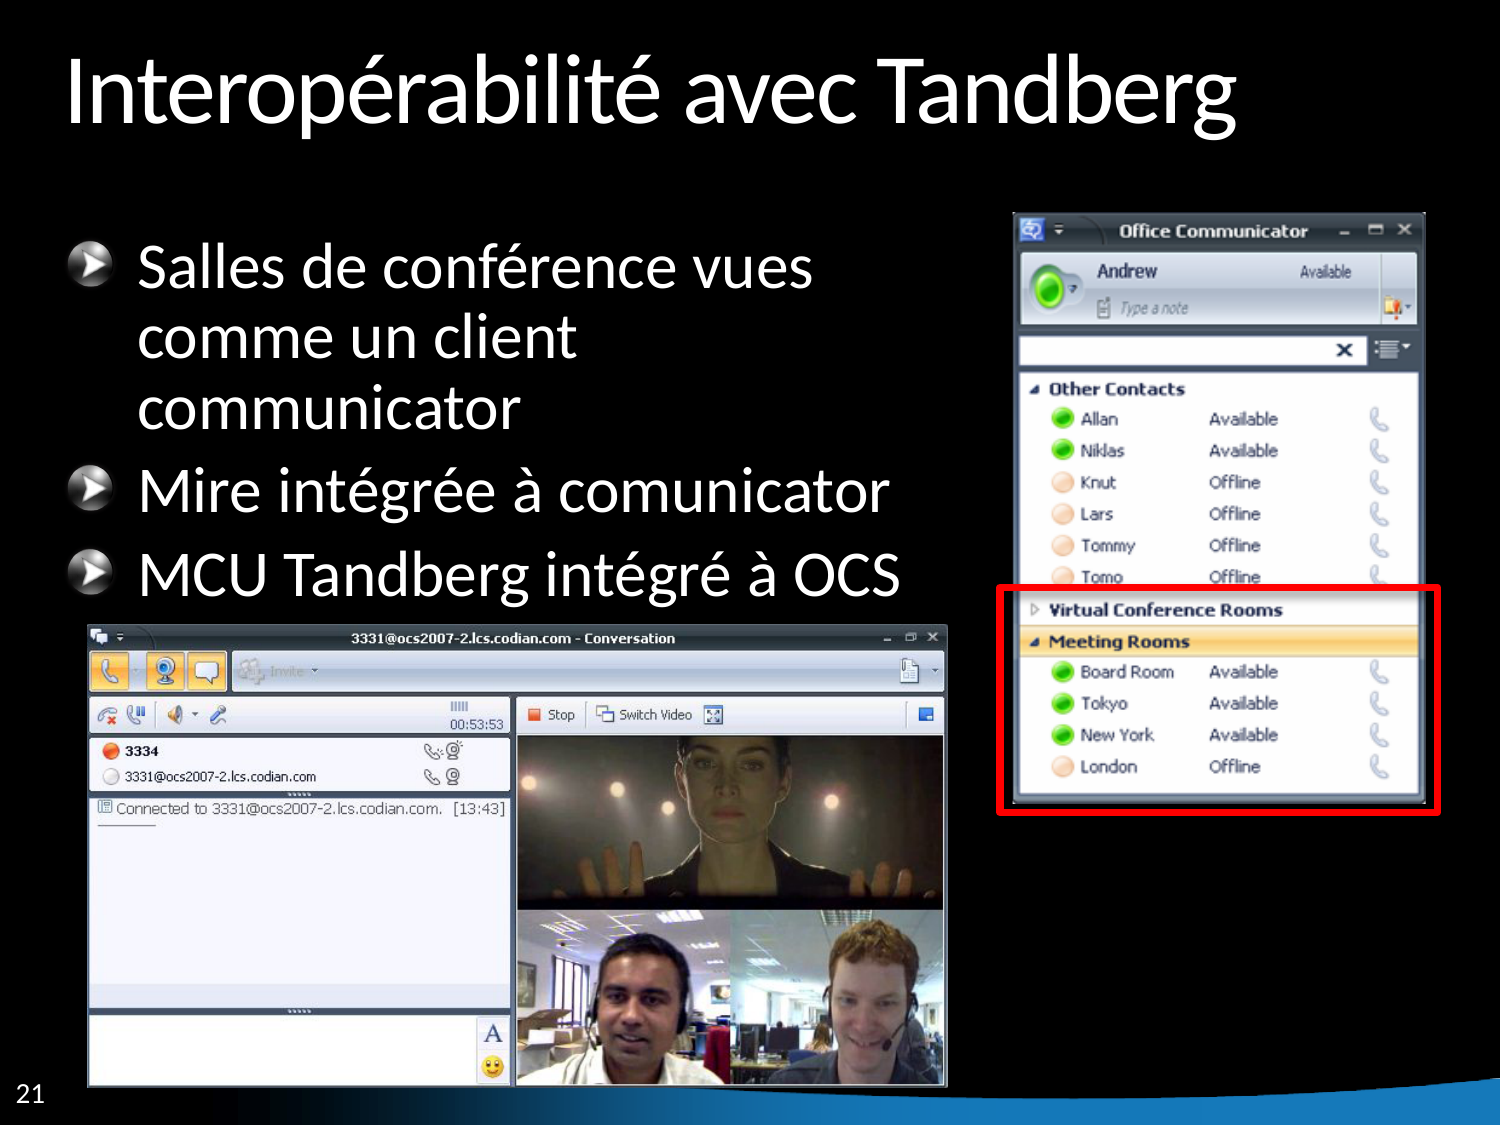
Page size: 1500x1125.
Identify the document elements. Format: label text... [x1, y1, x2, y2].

text_box [1427, 587, 1438, 813]
title Interopérabilité avec Tandberg [63, 37, 1438, 147]
picture [0, 0, 1500, 1125]
text_box [999, 587, 1010, 813]
list Salles de conférence vues comme un client communicator Mire intégrée à comunicator MCU Tandberg intégré à OCS [62, 231, 976, 613]
